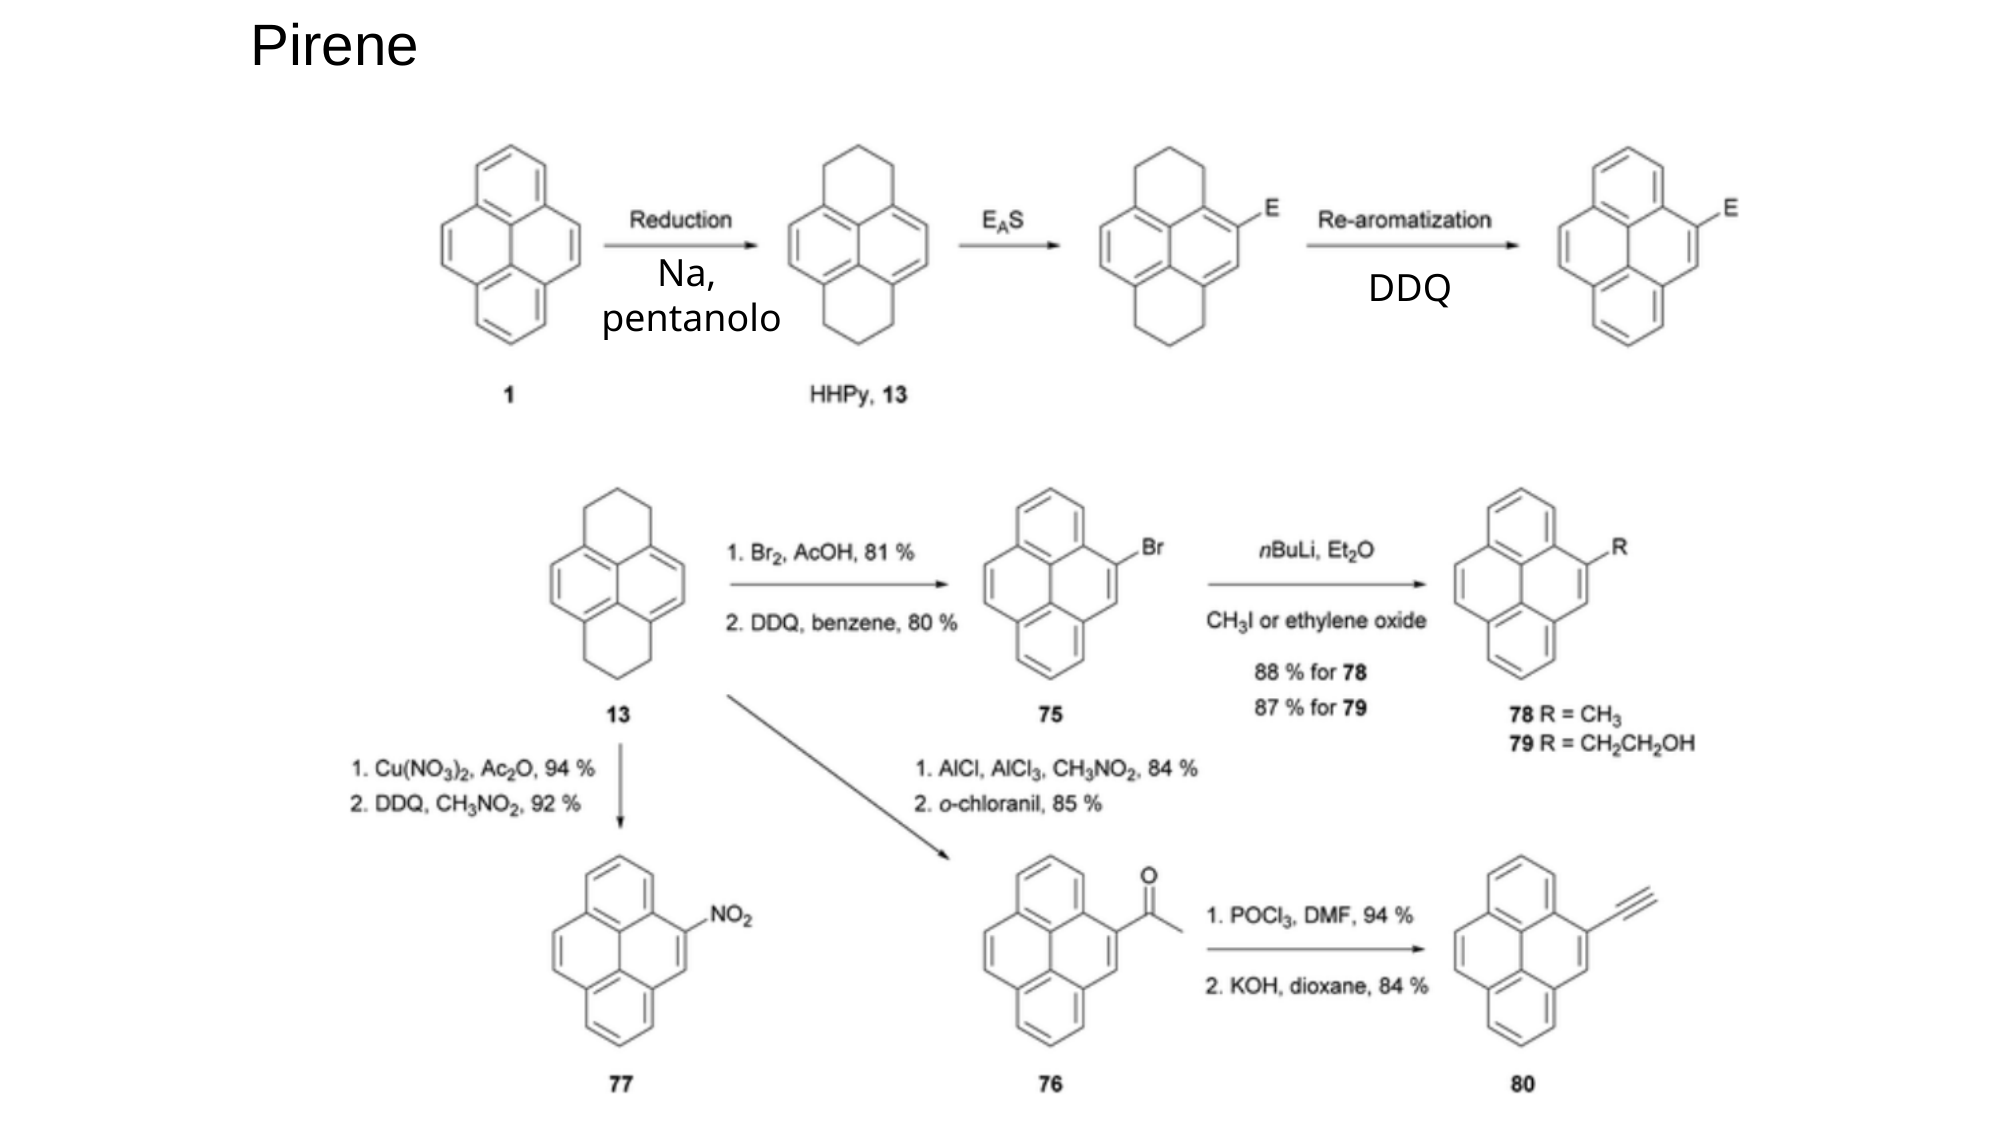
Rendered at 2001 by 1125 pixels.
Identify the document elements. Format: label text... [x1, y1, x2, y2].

text_box Pirene [235, 0, 1625, 85]
picture [289, 431, 1739, 1112]
picture [402, 85, 1793, 428]
